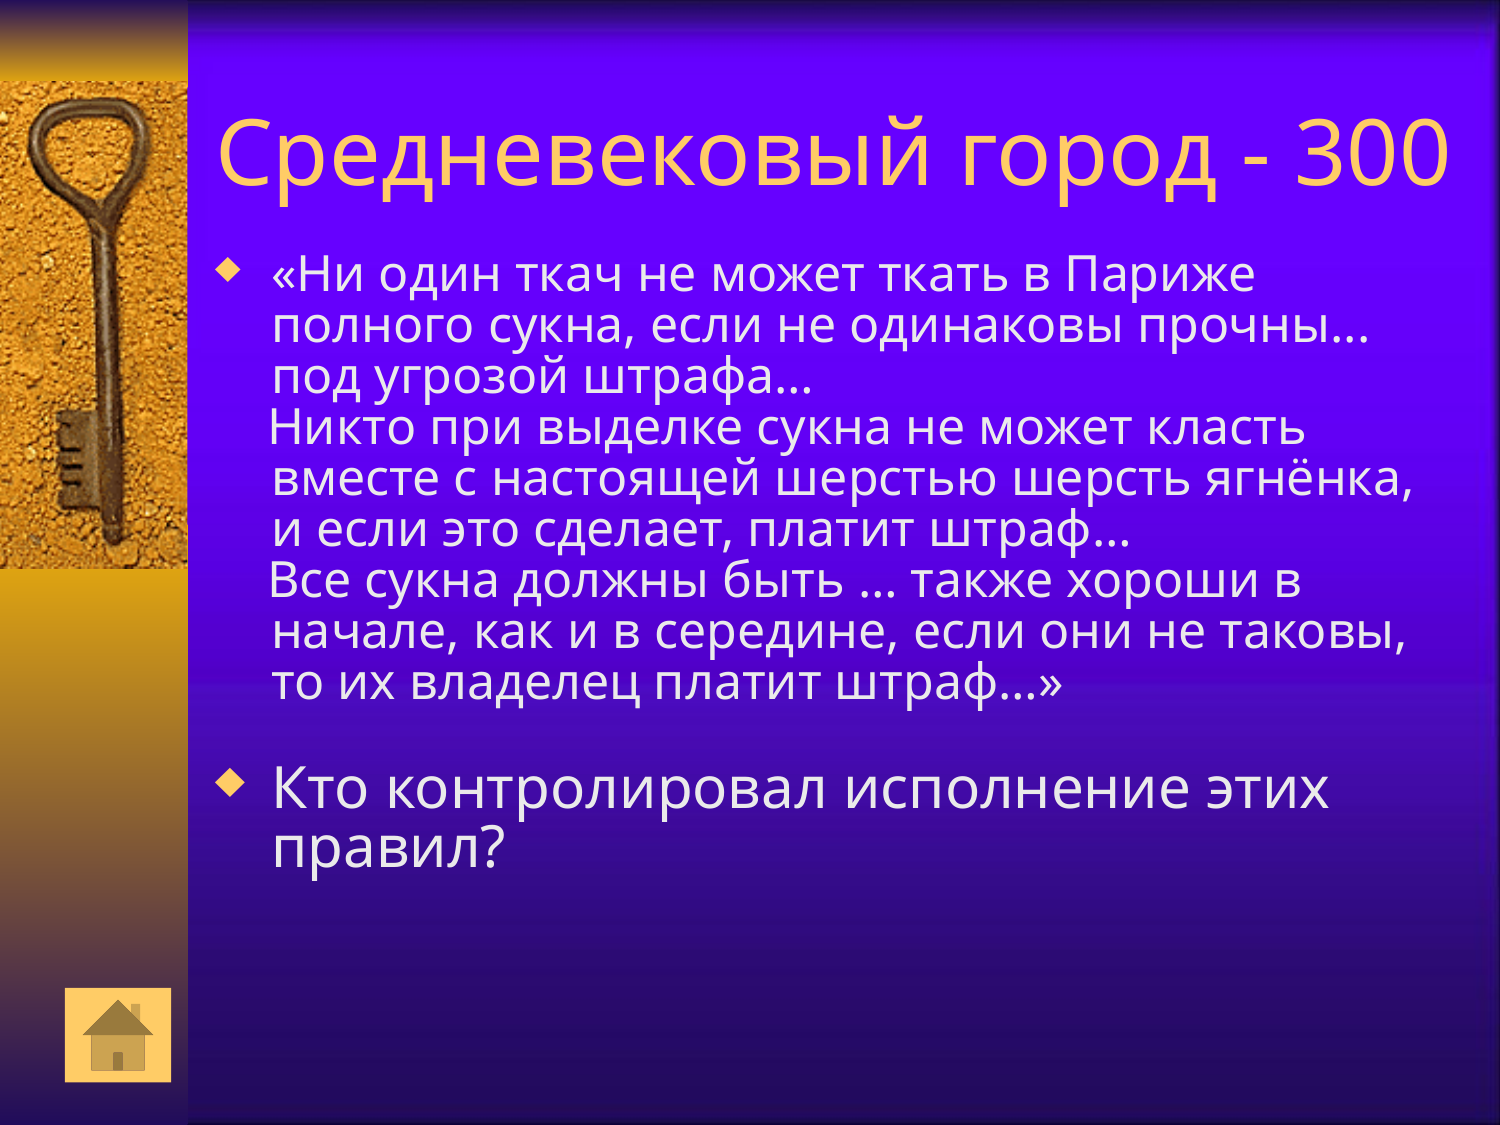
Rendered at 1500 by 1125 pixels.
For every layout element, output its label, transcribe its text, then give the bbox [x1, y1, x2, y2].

title Средневековый город - 300 [199, 49, 1476, 242]
list «Ни один ткач не может ткать в Париже полного сукна, если не одинаковы прочны... под угрозой штрафа… Никто при выделке сукна не может класть вместе с настоящей шерстью шерсть ягнёнка, и если это сделает, платит штраф… Все сукна должны быть … также хороши в начале, как и в середине, если они не таковы, то их владелец платит штраф…» Кто контролировал исполнение этих правил? [199, 242, 1476, 1001]
picture [0, 0, 1500, 1125]
text_box [64, 987, 172, 1083]
